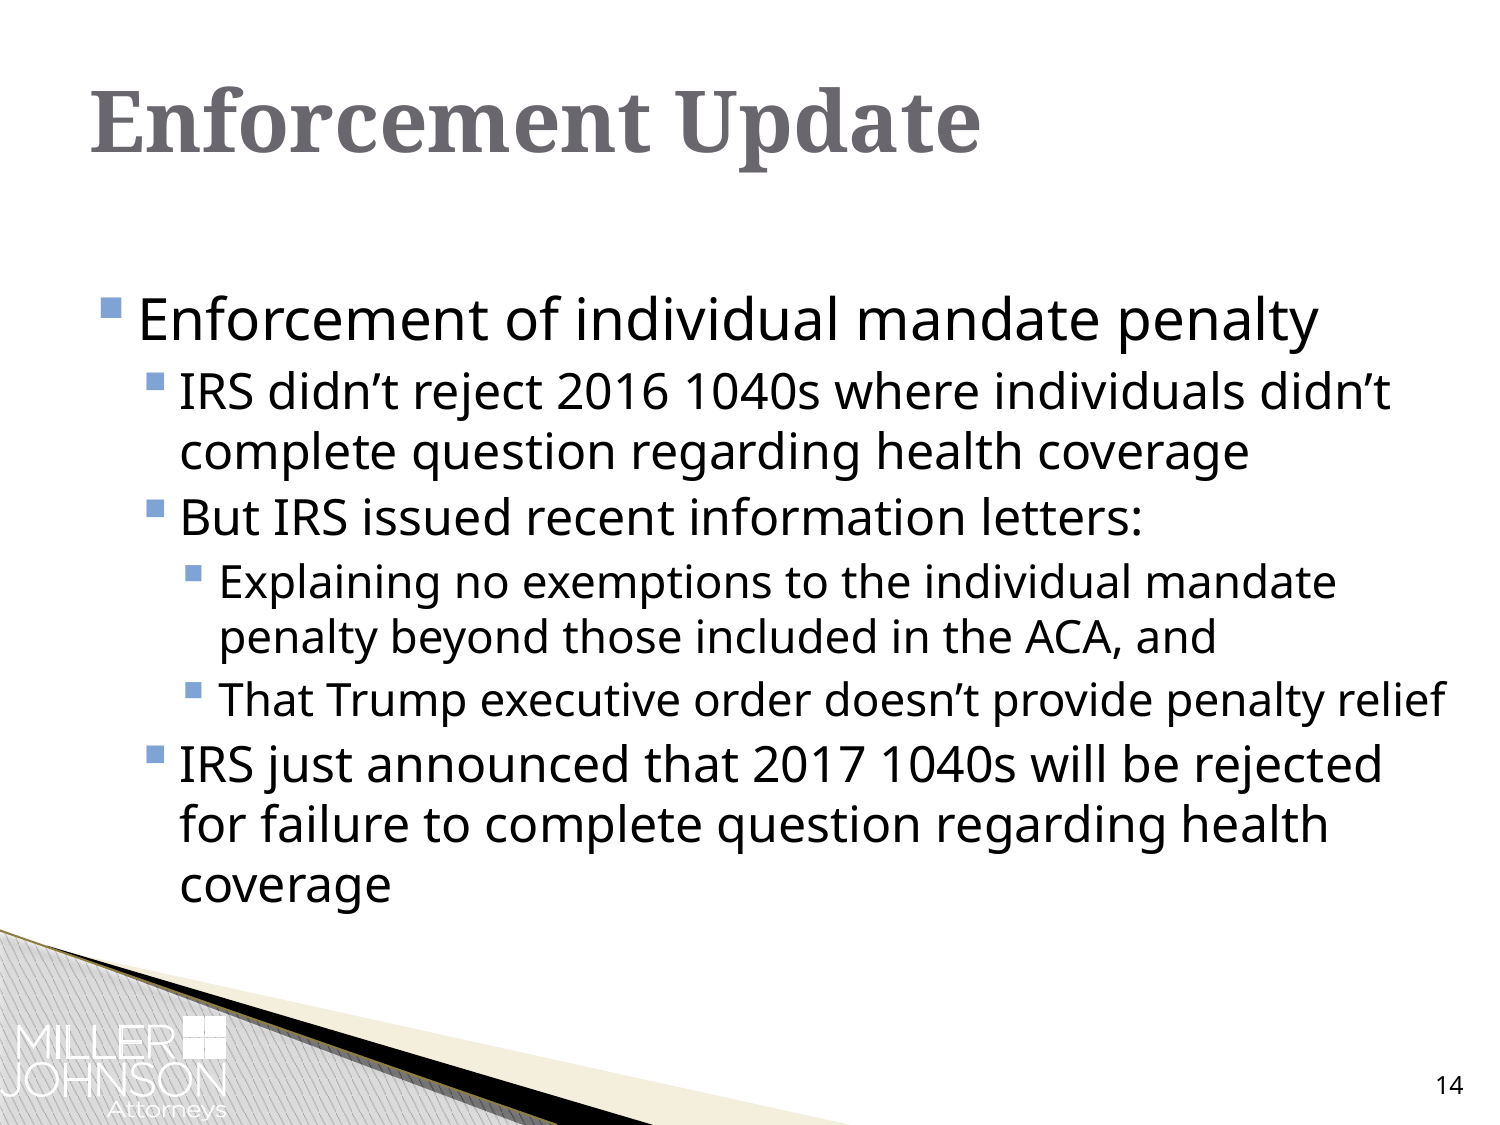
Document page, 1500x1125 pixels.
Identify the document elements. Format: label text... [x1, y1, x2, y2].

list Enforcement of individual mandate penalty IRS didn’t reject 2016 1040s where individuals didn’t complete question regarding health coverage But IRS issued recent information letters: Explaining no exemptions to the individual mandate penalty beyond those included in the ACA, and That Trump executive order doesn’t provide penalty relief IRS just announced that 2017 1040s will be rejected for failure to complete question regarding health coverage [62, 275, 1462, 622]
title Enforcement Update [75, 24, 1425, 213]
picture [142, 982, 551, 1125]
slide_number 14 [1387, 1051, 1479, 1112]
